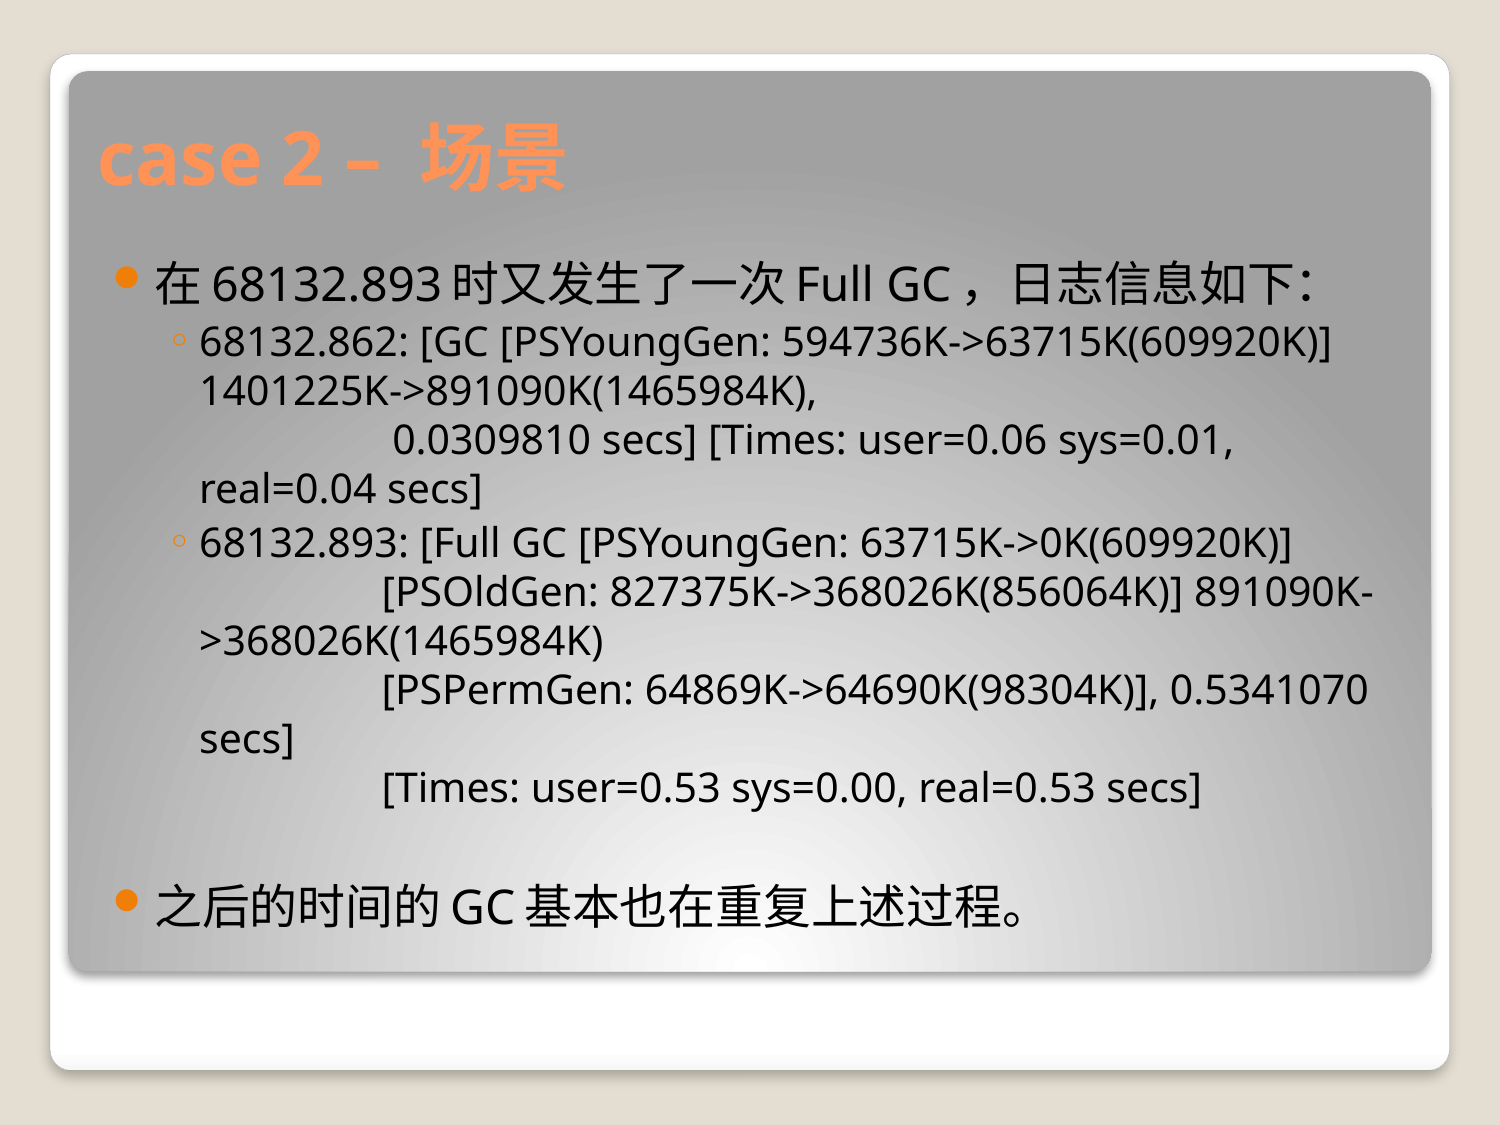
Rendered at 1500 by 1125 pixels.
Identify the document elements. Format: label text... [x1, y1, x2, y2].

title case 2 – 场景 [82, 82, 1425, 208]
list 在68132.893时又发生了一次Full GC，日志信息如下： 68132.862: [GC [PSYoungGen: 594736K->63715K(609920K)] 1401225K->891090K(1465984K), 0.0309810 secs] [Times: user=0.06 sys=0.01, real=0.04 secs] 68132.893: [Full GC [PSYoungGen: 63715K->0K(609920K)] [PSOldGen: 827375K->368026K(856064K)] 891090K->368026K(1465984K) [PSPermGen: 64869K->64690K(98304K)], 0.5341070 secs] [Times: user=0.53 sys=0.00, real=0.53 secs] 之后的时间的GC基本也在重复上述过程。 [82, 238, 1425, 950]
